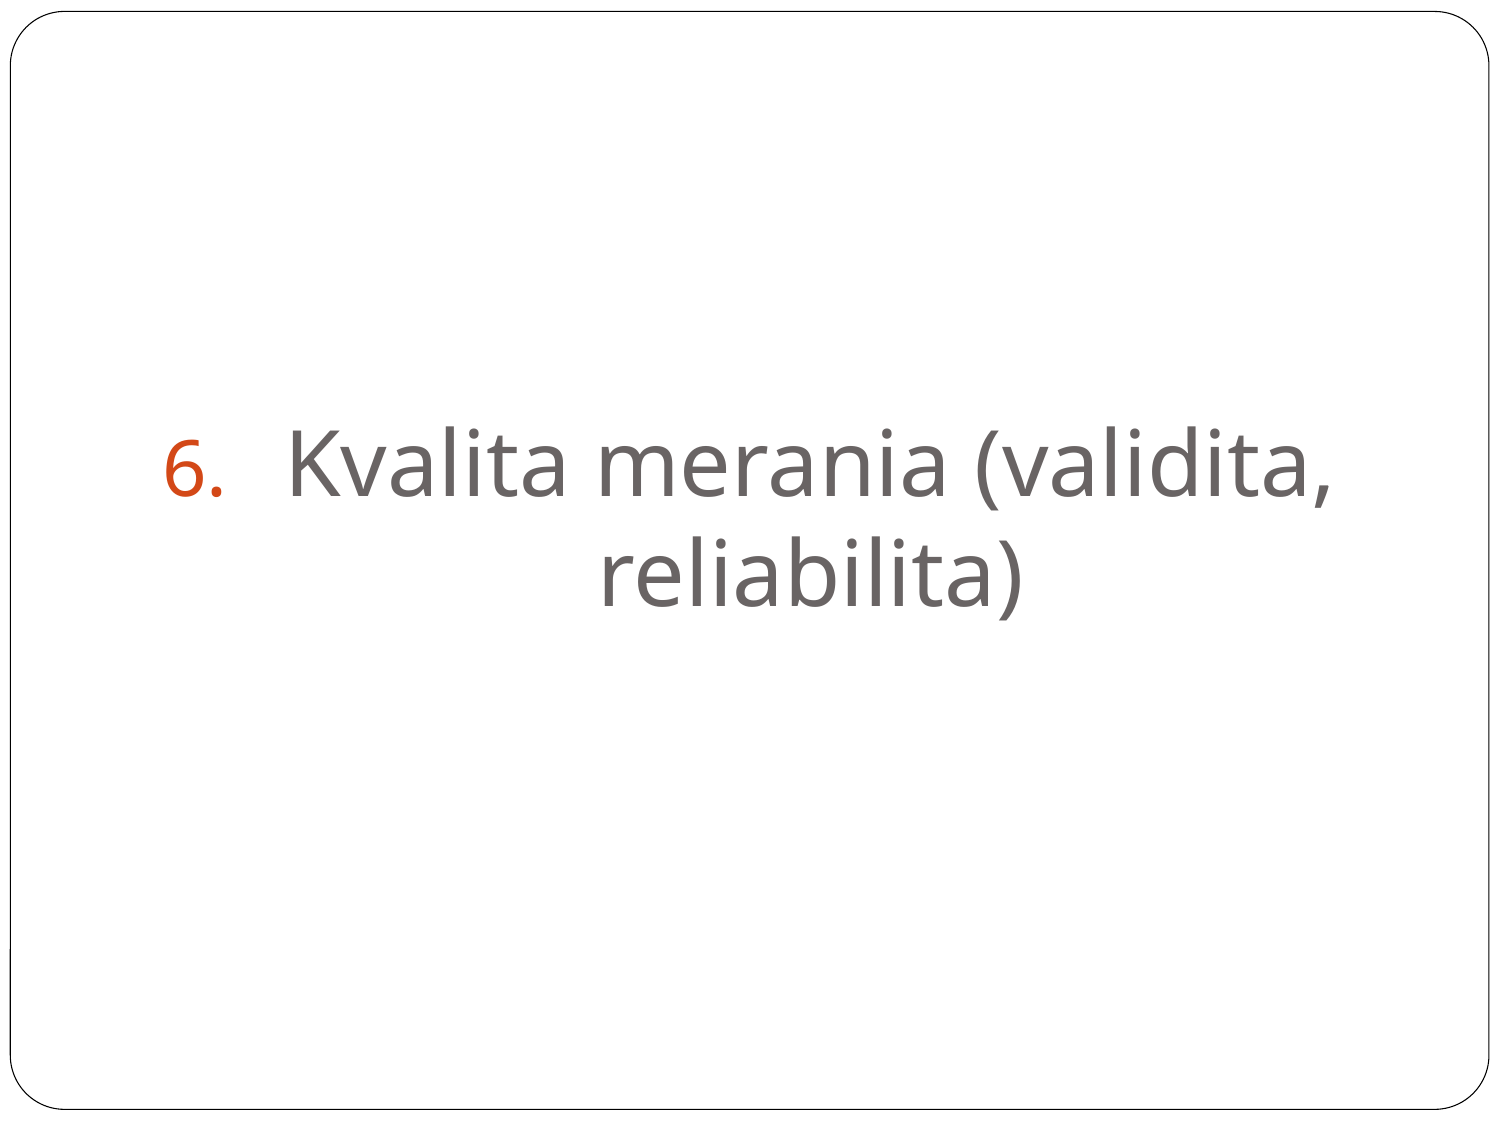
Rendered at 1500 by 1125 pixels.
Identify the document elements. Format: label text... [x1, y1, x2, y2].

text_box Kvalita merania (validita, reliabilita) [123, 397, 1376, 835]
